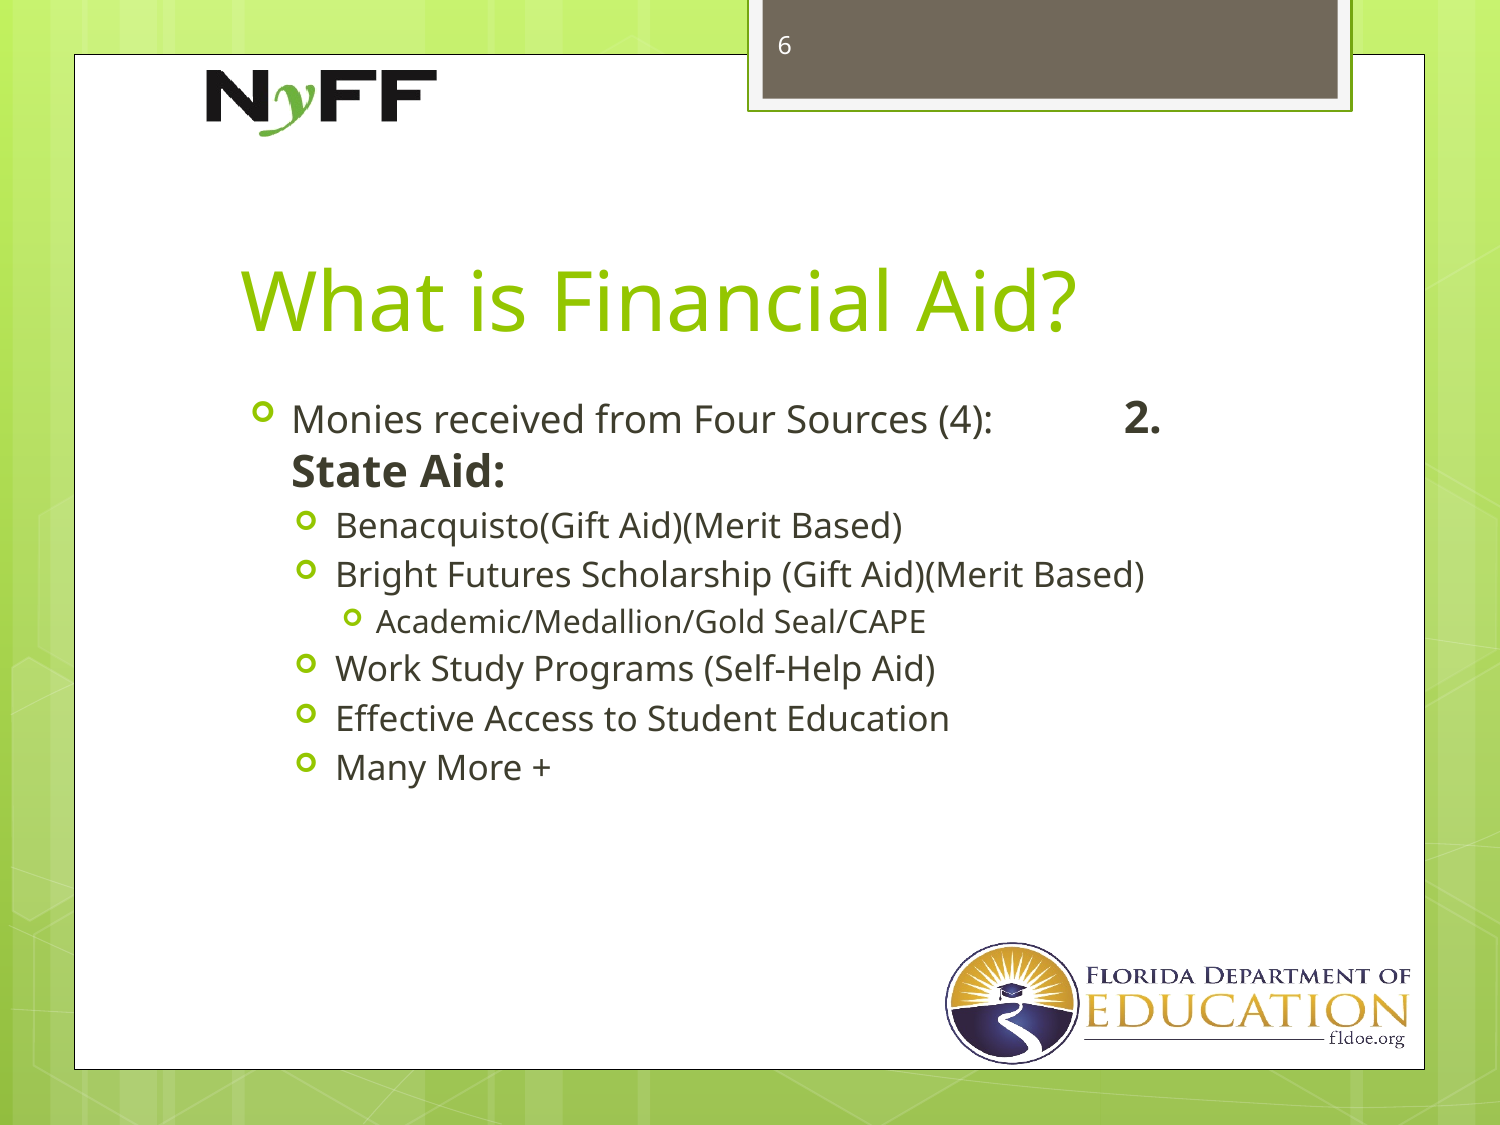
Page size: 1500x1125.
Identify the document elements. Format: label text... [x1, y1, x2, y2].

list Monies received from Four Sources (4): 2. State Aid: Benacquisto(Gift Aid)(Merit Based) Bright Futures Scholarship (Gift Aid)(Merit Based) Academic/Medallion/Gold Seal/CAPE Work Study Programs (Self-Help Aid) Effective Access to Student Education Many More + [225, 381, 1275, 957]
slide_number 6 [762, 11, 821, 82]
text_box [0, 0, 188, 1125]
picture [188, 46, 452, 150]
picture [912, 916, 1443, 1090]
title What is Financial Aid? [225, 168, 1275, 357]
